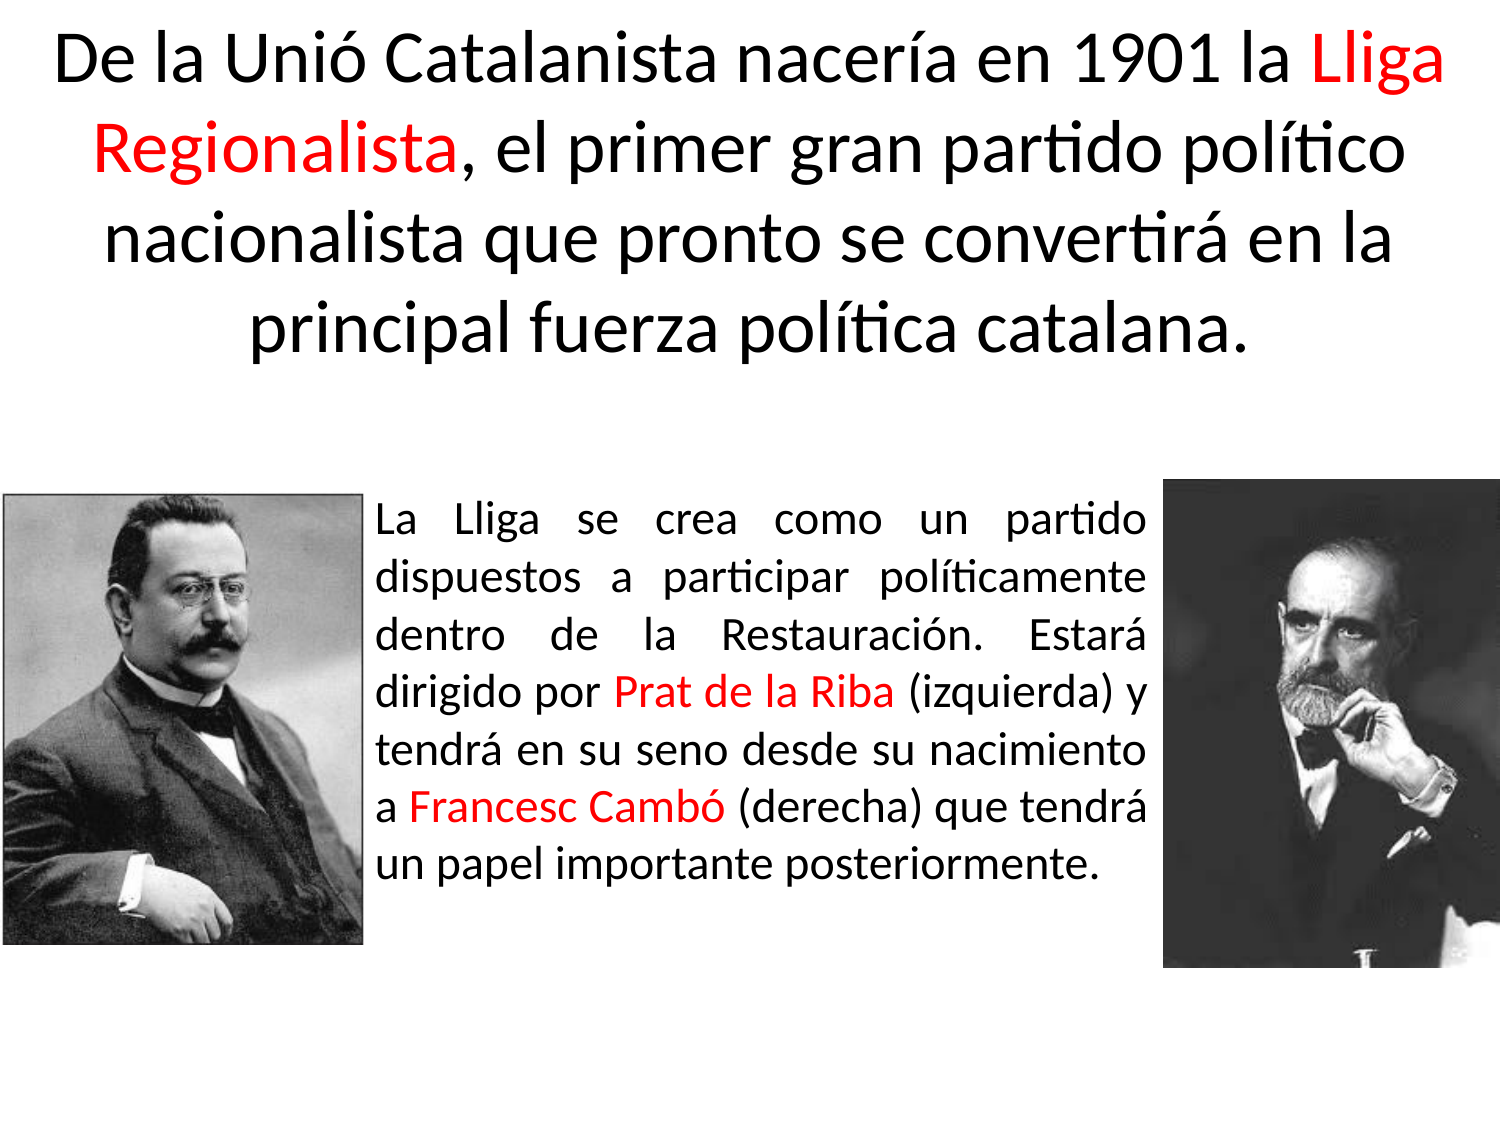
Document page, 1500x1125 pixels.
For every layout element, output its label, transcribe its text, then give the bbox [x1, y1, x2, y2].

text_box De la Unió Catalanista nacería en 1901 la Lliga Regionalista, el primer gran partido político nacionalista que pronto se convertirá en la principal fuerza política catalana. [0, 0, 1500, 375]
picture [0, 491, 365, 945]
text_box La Lliga se crea como un partido dispuestos a participar políticamente dentro de la Restauración. Estará dirigido por Prat de la Riba (izquierda) y tendrá en su seno desde su nacimiento a Francesc Cambó (derecha) que tendrá un papel importante posteriormente. [360, 479, 1162, 897]
picture [1163, 479, 1500, 969]
